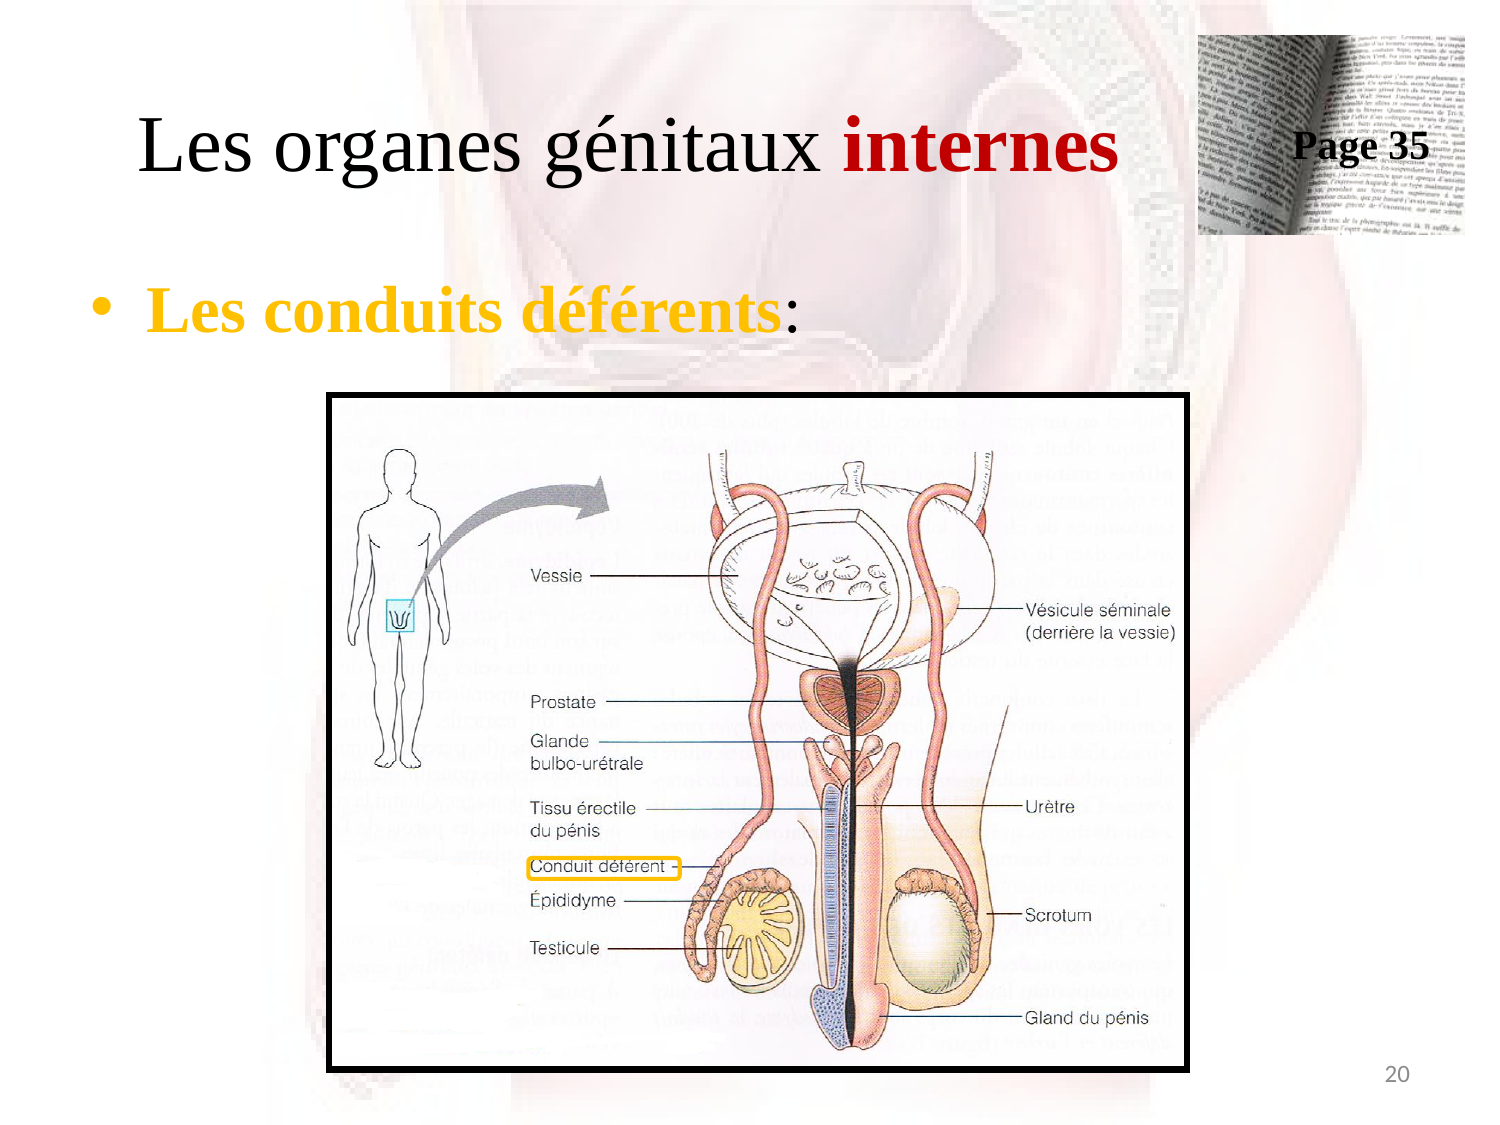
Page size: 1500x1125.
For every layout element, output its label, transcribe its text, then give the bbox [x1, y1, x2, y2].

text_box Page 35 [1470, 110, 1477, 175]
picture [1198, 34, 1466, 235]
list Les conduits déférents: [75, 257, 1425, 1079]
title Les organes génitaux internes [75, 45, 1184, 233]
slide_number 20 [1074, 1042, 1425, 1103]
picture [331, 398, 1184, 1067]
